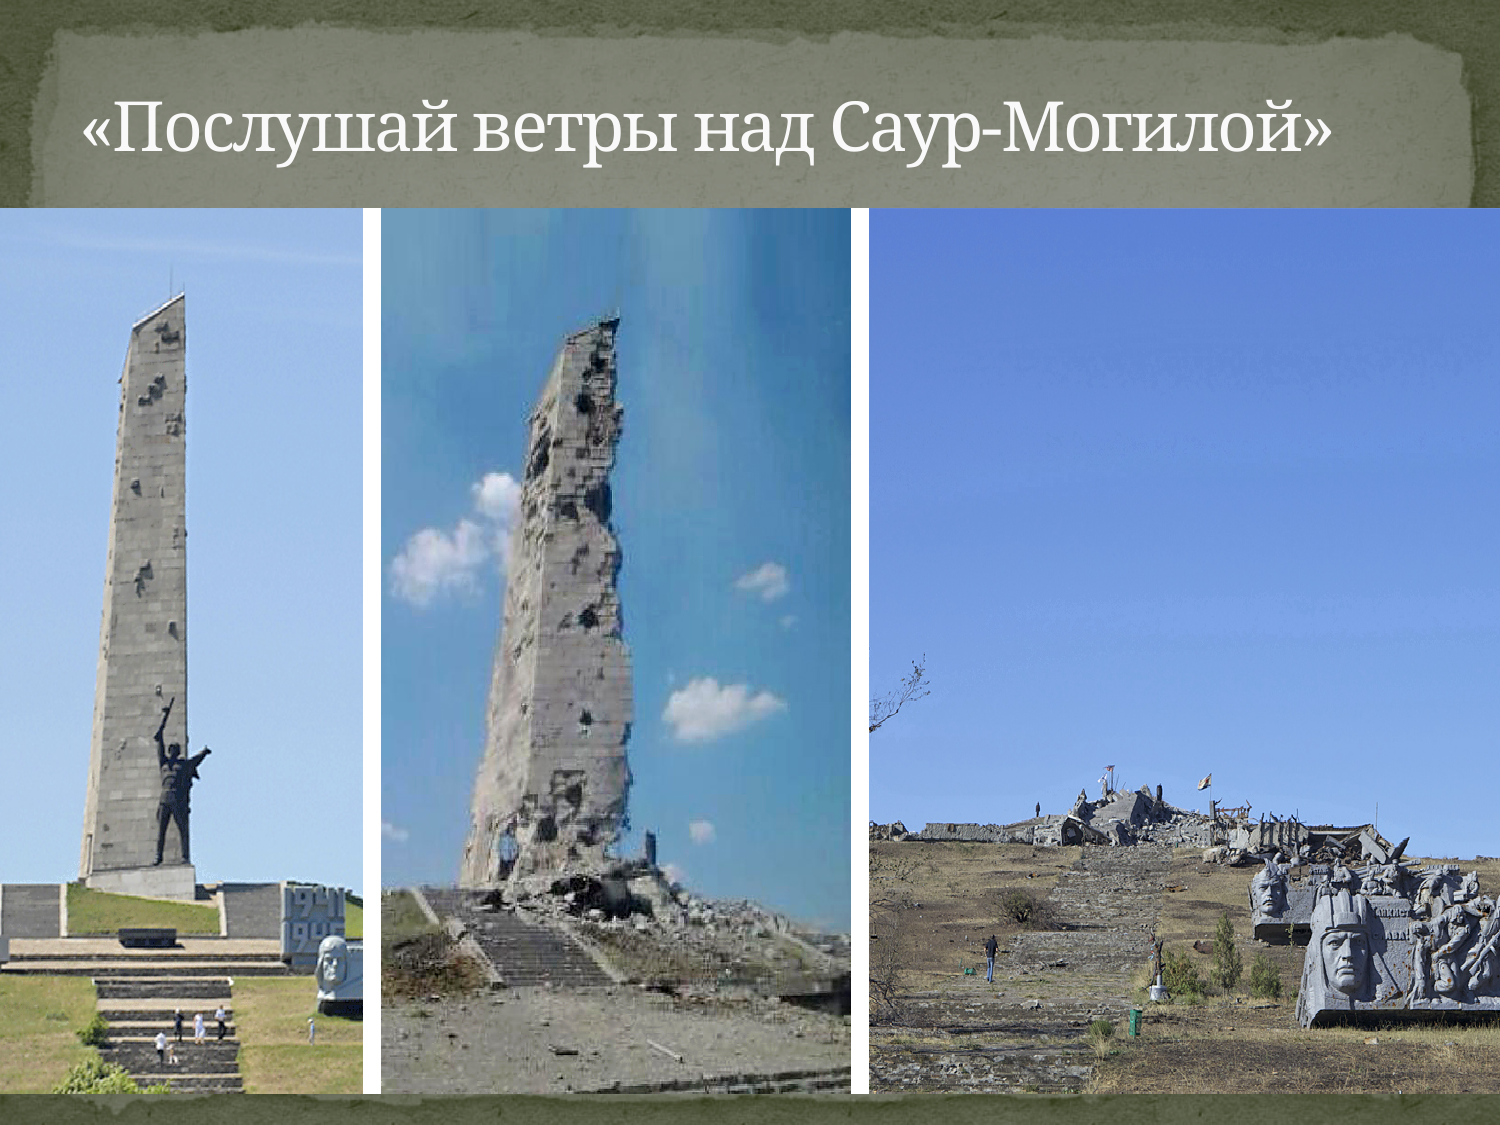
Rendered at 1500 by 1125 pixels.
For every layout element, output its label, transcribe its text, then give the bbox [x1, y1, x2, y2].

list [1, 210, 1498, 1094]
title «Послушай ветры над Саур-Могилой» [64, 24, 1425, 173]
